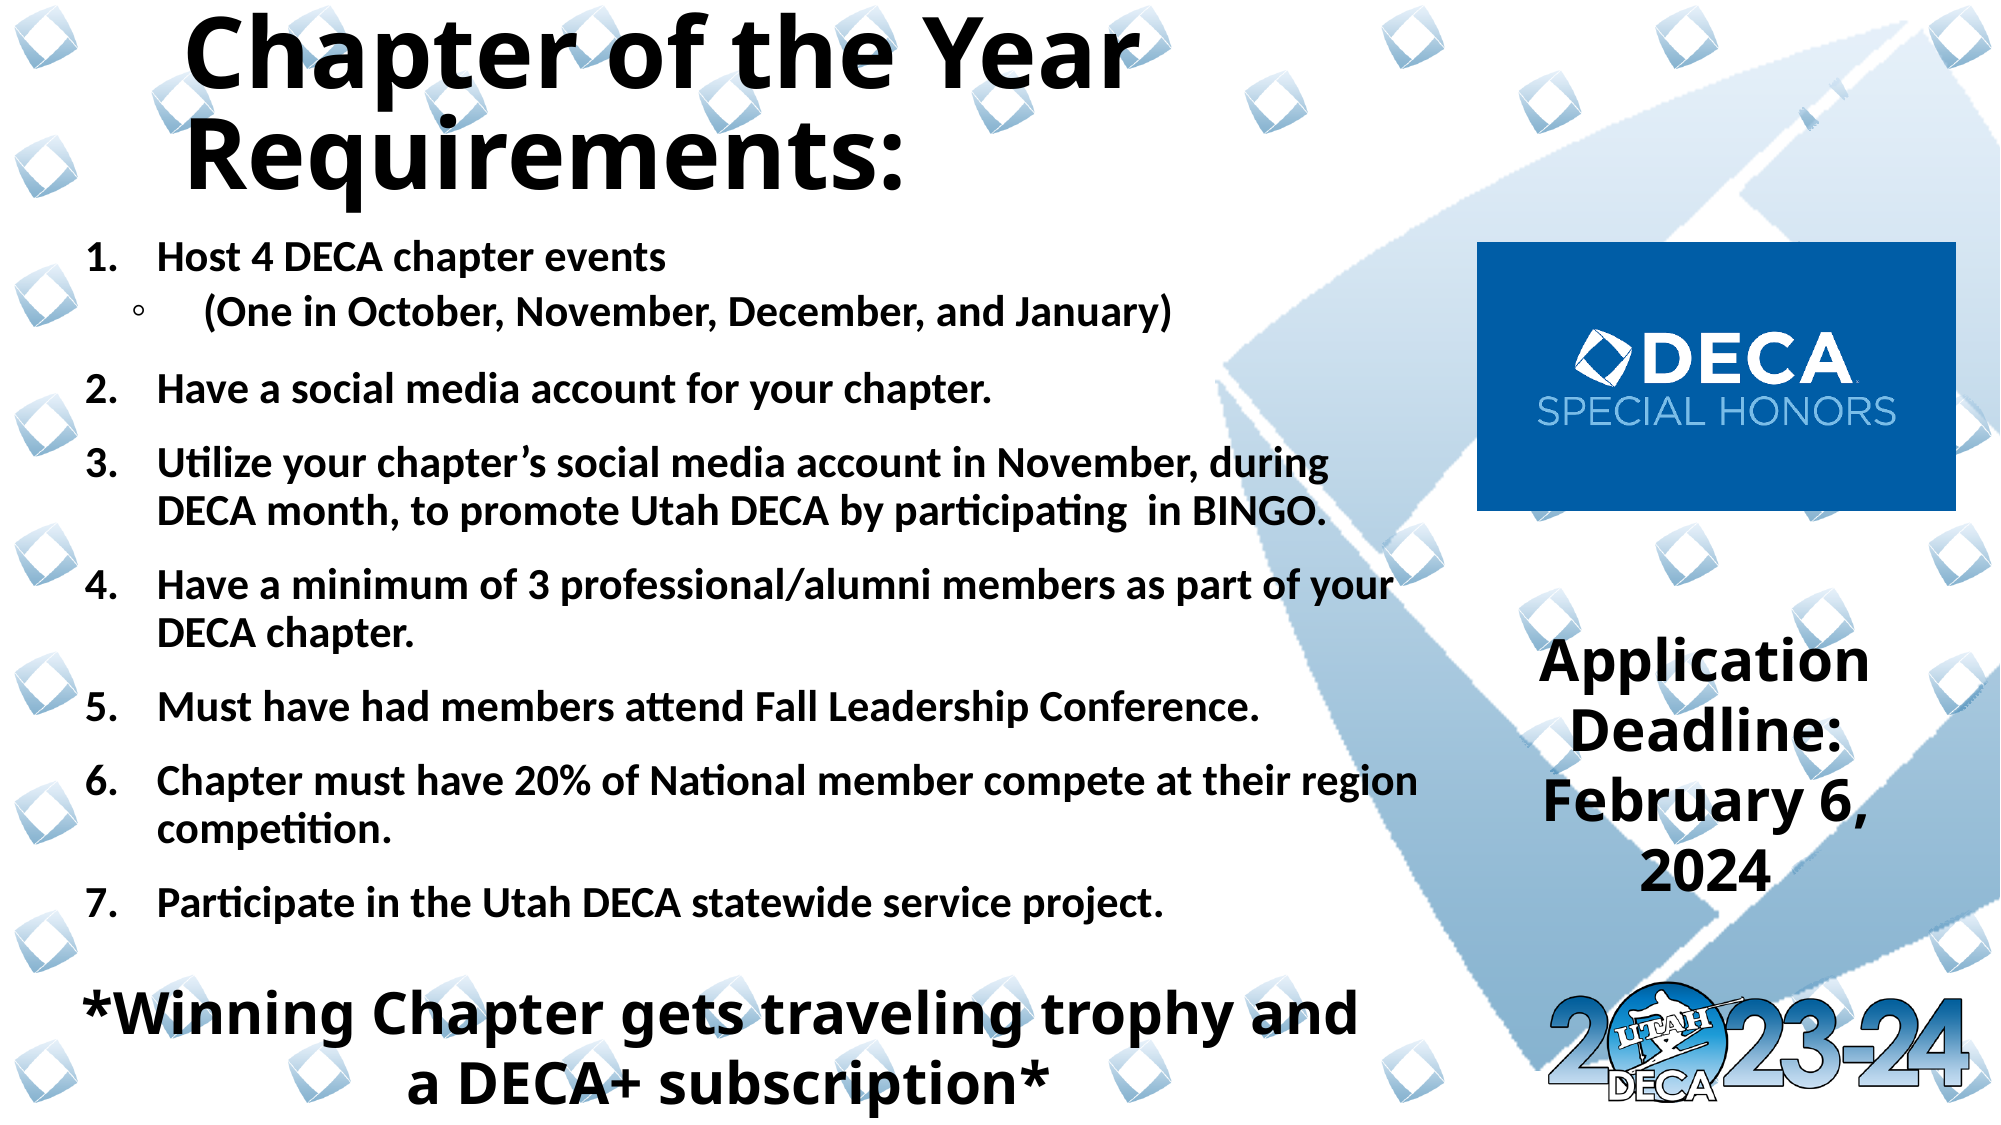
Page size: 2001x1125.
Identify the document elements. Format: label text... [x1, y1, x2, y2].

title Chapter of the Year Requirements: [167, 0, 1893, 218]
text_box Application Deadline: February 6, 2024 [1455, 615, 1956, 911]
list Host 4 DECA chapter events (One in October, November, December, and January) Have a social media account for your chapter. Utilize your chapter’s social media account in November, during DECA month, to promote Utah DECA by participating in BINGO. Have a minimum of 3 professional/alumni members as part of your DECA chapter. Must have had members attend Fall Leadership Conference. Chapter must have 20% of National member compete at their region competition. Participate in the Utah DECA statewide service project. [84, 225, 1428, 939]
text_box *Winning Chapter gets traveling trophy and a DECA+ subscription* [0, 968, 1717, 1124]
picture [0, 0, 2000, 1125]
